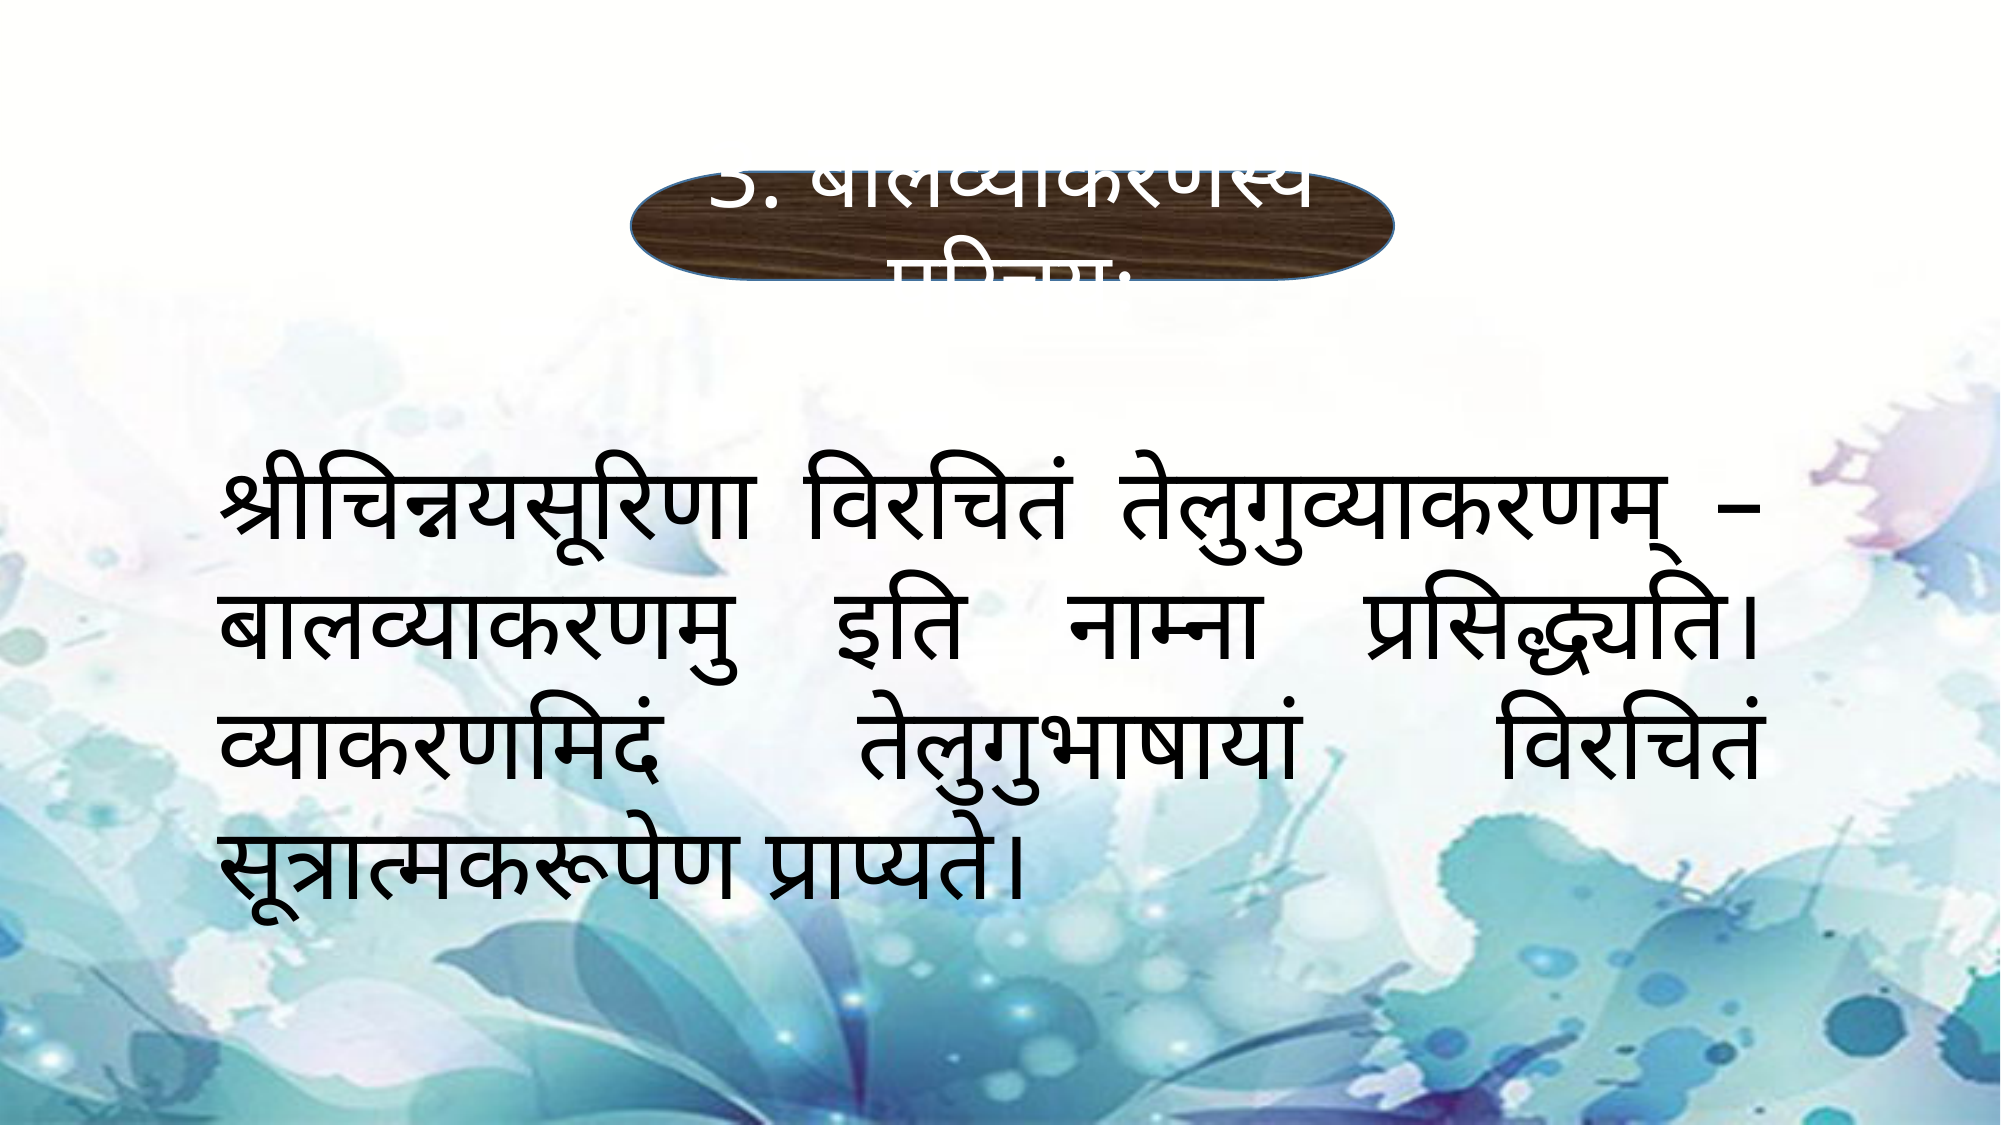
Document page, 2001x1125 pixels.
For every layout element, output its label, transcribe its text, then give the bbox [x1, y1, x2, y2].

text_box 3. बालव्याकरणस्य परिचयः [629, 170, 1396, 281]
text_box श्रीचिन्नयसूरिणा विरचितं तेलुगुव्याकरणम् – बालव्याकरणमु इति नाम्ना प्रसिद्ध्यति। व्याकरणमिदं तेलुगुभाषायां विरचितं सूत्रात्मकरूपेण प्राप्यते। [202, 432, 1781, 927]
picture [0, 0, 2001, 1125]
